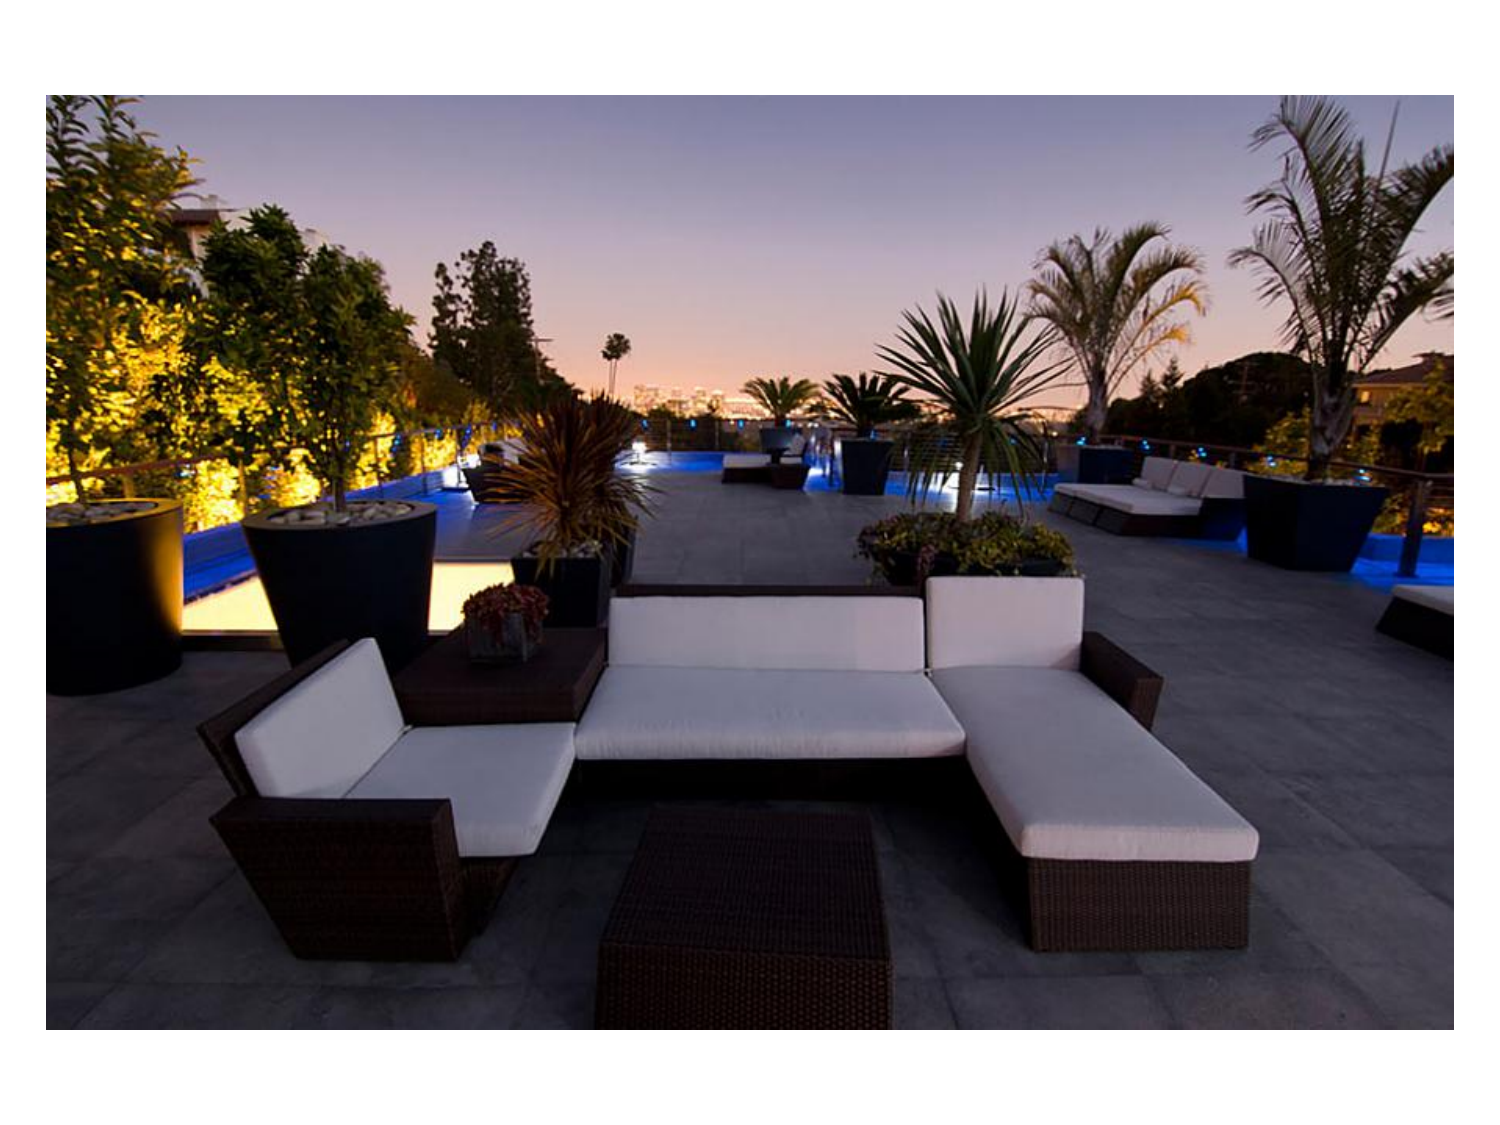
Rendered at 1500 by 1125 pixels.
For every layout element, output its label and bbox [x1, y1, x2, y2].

picture [46, 94, 1454, 1030]
